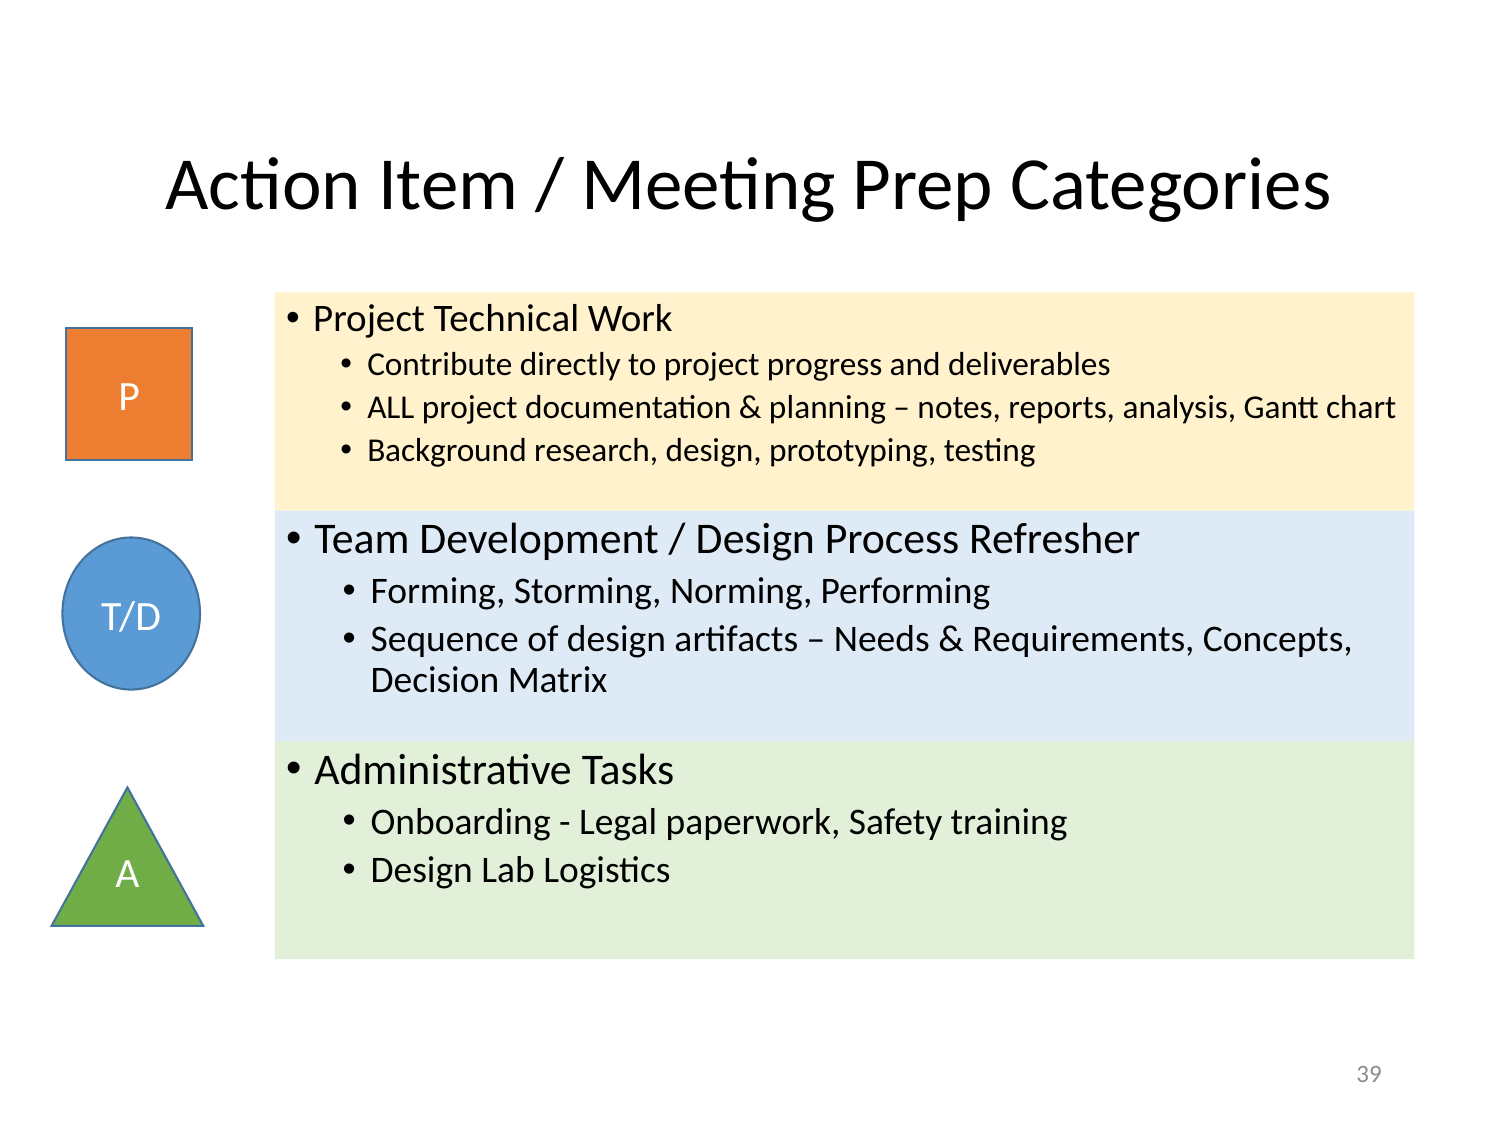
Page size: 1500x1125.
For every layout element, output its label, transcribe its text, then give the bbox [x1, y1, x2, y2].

text_box P [65, 327, 193, 461]
text_box T/D [61, 536, 202, 691]
text_box Administrative Tasks Onboarding - Legal paperwork, Safety training Design Lab Logistics [274, 741, 1415, 960]
text_box Team Development / Design Process Refresher Forming, Storming, Norming, Performing Sequence of design artifacts – Needs & Requirements, Concepts, Decision Matrix [274, 510, 1415, 741]
title Action Item / Meeting Prep Categories [101, 103, 1396, 267]
slide_number 39 [1059, 1042, 1397, 1103]
text_box Project Technical Work Contribute directly to project progress and deliverables ALL project documentation & planning – notes, reports, analysis, Gantt chart Background research, design, prototyping, testing [274, 292, 1415, 510]
text_box A [49, 785, 206, 927]
